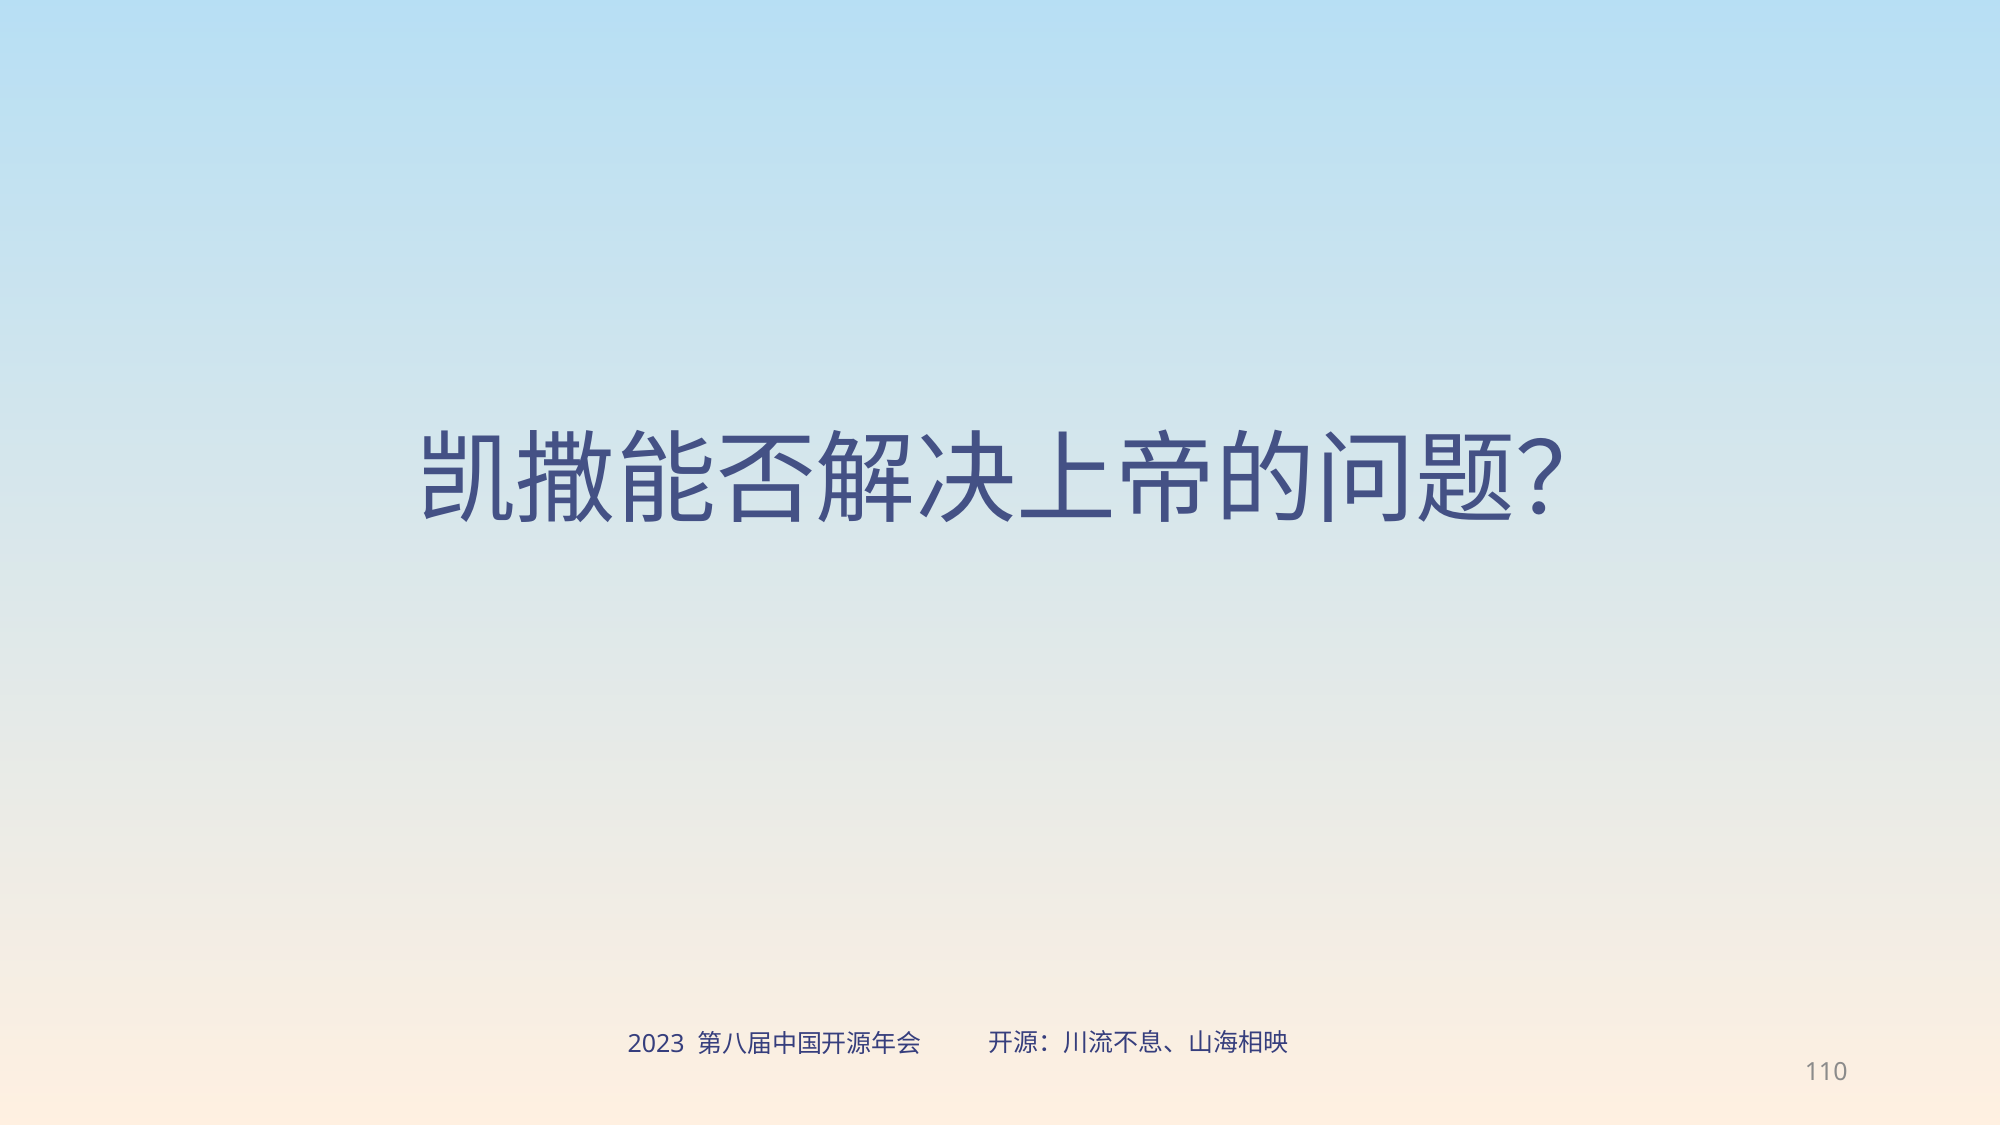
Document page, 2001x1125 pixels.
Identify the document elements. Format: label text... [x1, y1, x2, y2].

slide_number 110 [1412, 1042, 1863, 1103]
text_box 凯撒能否解决上帝的问题？ [401, 401, 1741, 563]
